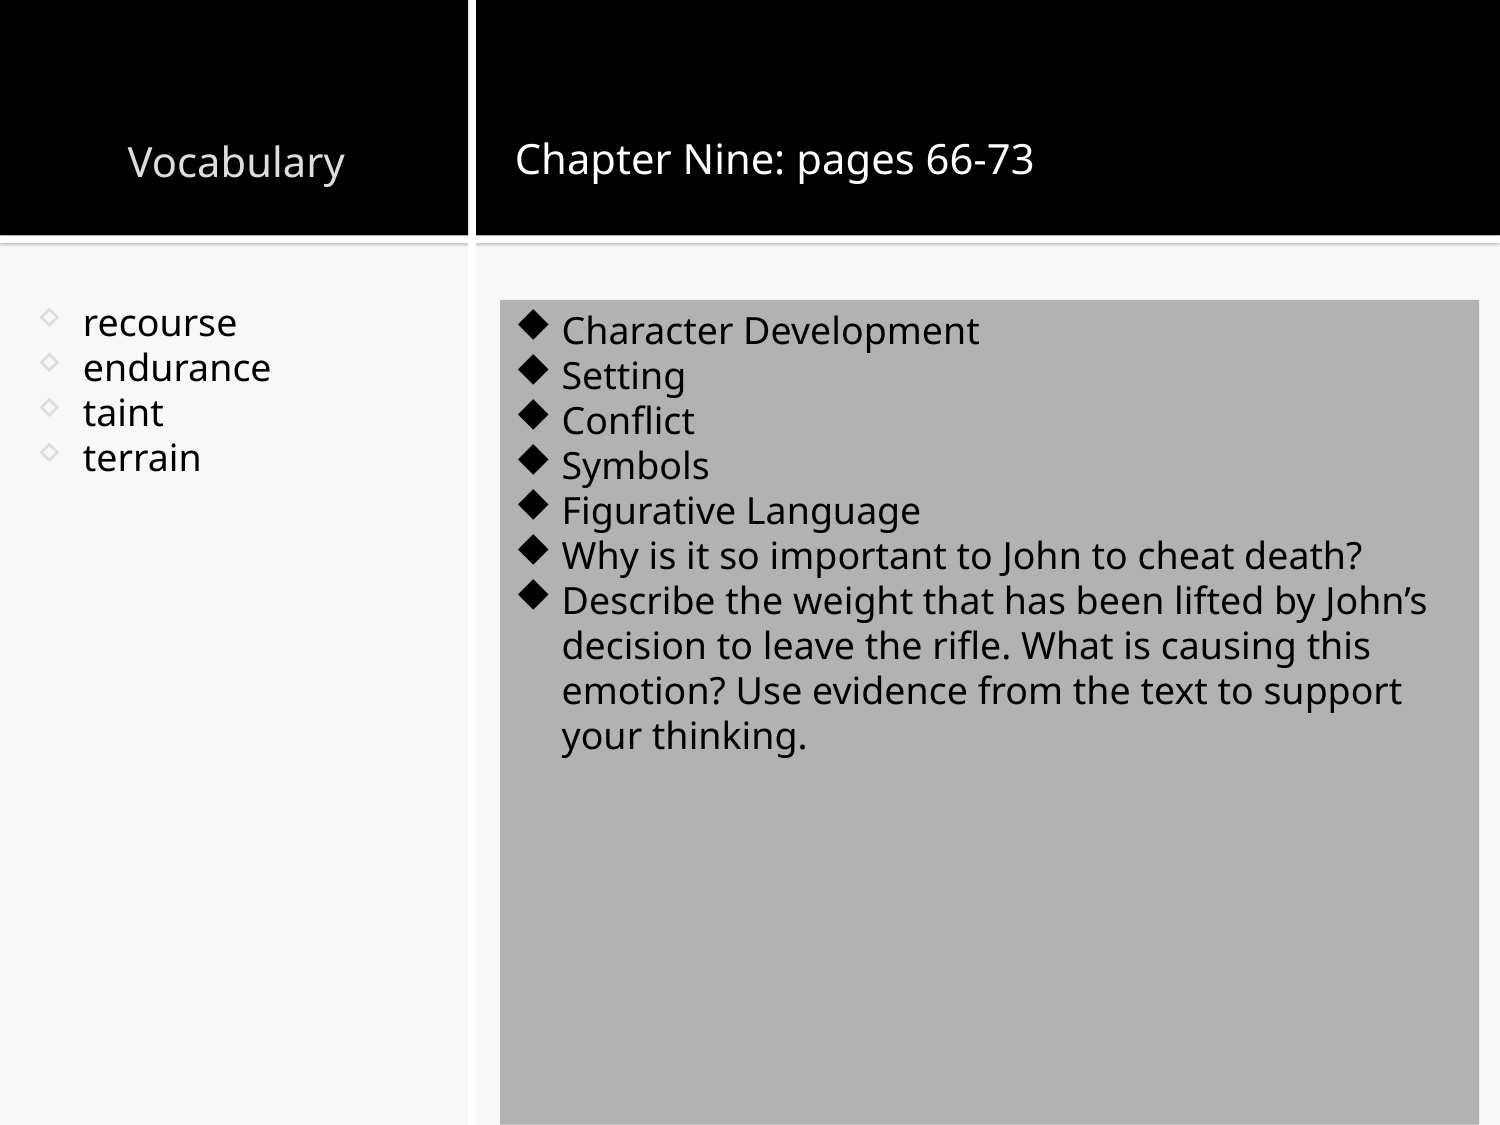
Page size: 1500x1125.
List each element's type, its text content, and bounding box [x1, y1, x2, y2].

text_box Chapter Nine: pages 66-73 [500, 25, 1457, 241]
title Vocabulary [26, 25, 442, 186]
text_box Character Development Setting Conflict Symbols Figurative Language Why is it so important to John to cheat death? Describe the weight that has been lifted by John’s decision to leave the rifle. What is causing this emotion? Use evidence from the text to support your thinking. [500, 299, 1480, 1125]
list recourse endurance taint terrain [26, 283, 432, 1034]
